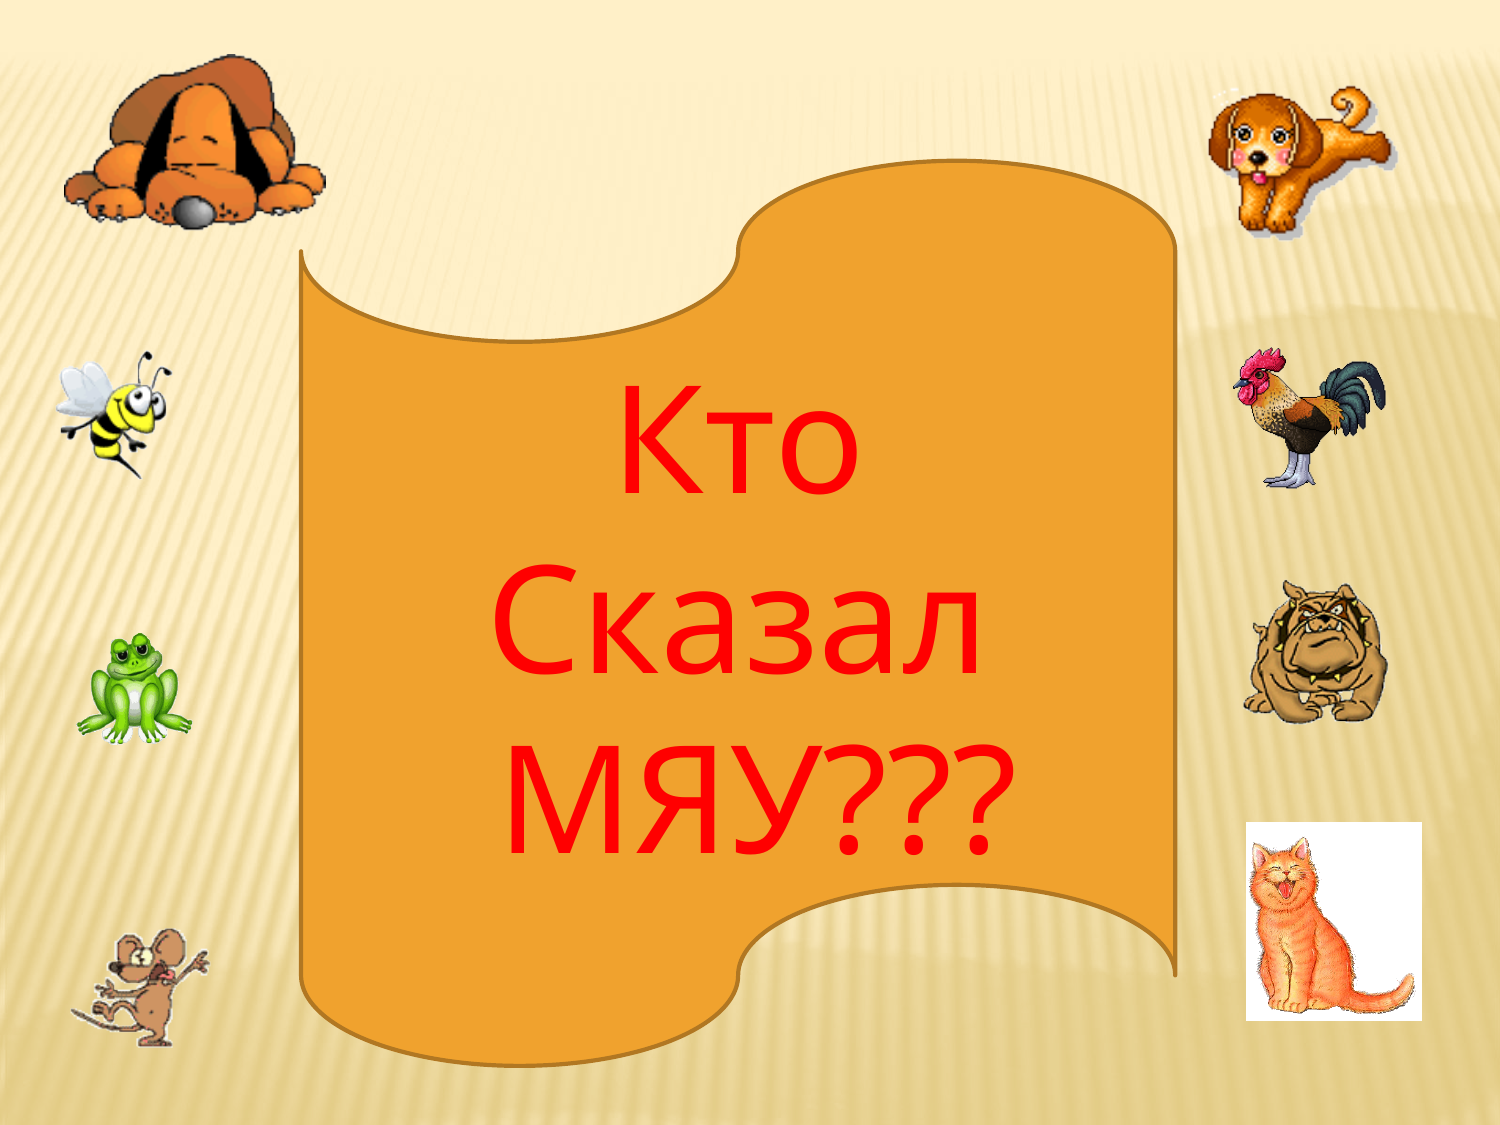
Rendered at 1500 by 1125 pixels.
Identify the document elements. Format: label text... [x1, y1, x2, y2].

picture [1198, 573, 1434, 731]
picture [64, 54, 326, 234]
picture [40, 869, 242, 1070]
picture [76, 633, 194, 746]
picture [1222, 325, 1389, 492]
text_box Кто Сказал МЯУ??? [298, 158, 1178, 1068]
picture [52, 337, 179, 481]
picture [1245, 822, 1422, 1021]
picture [1139, 0, 1460, 320]
